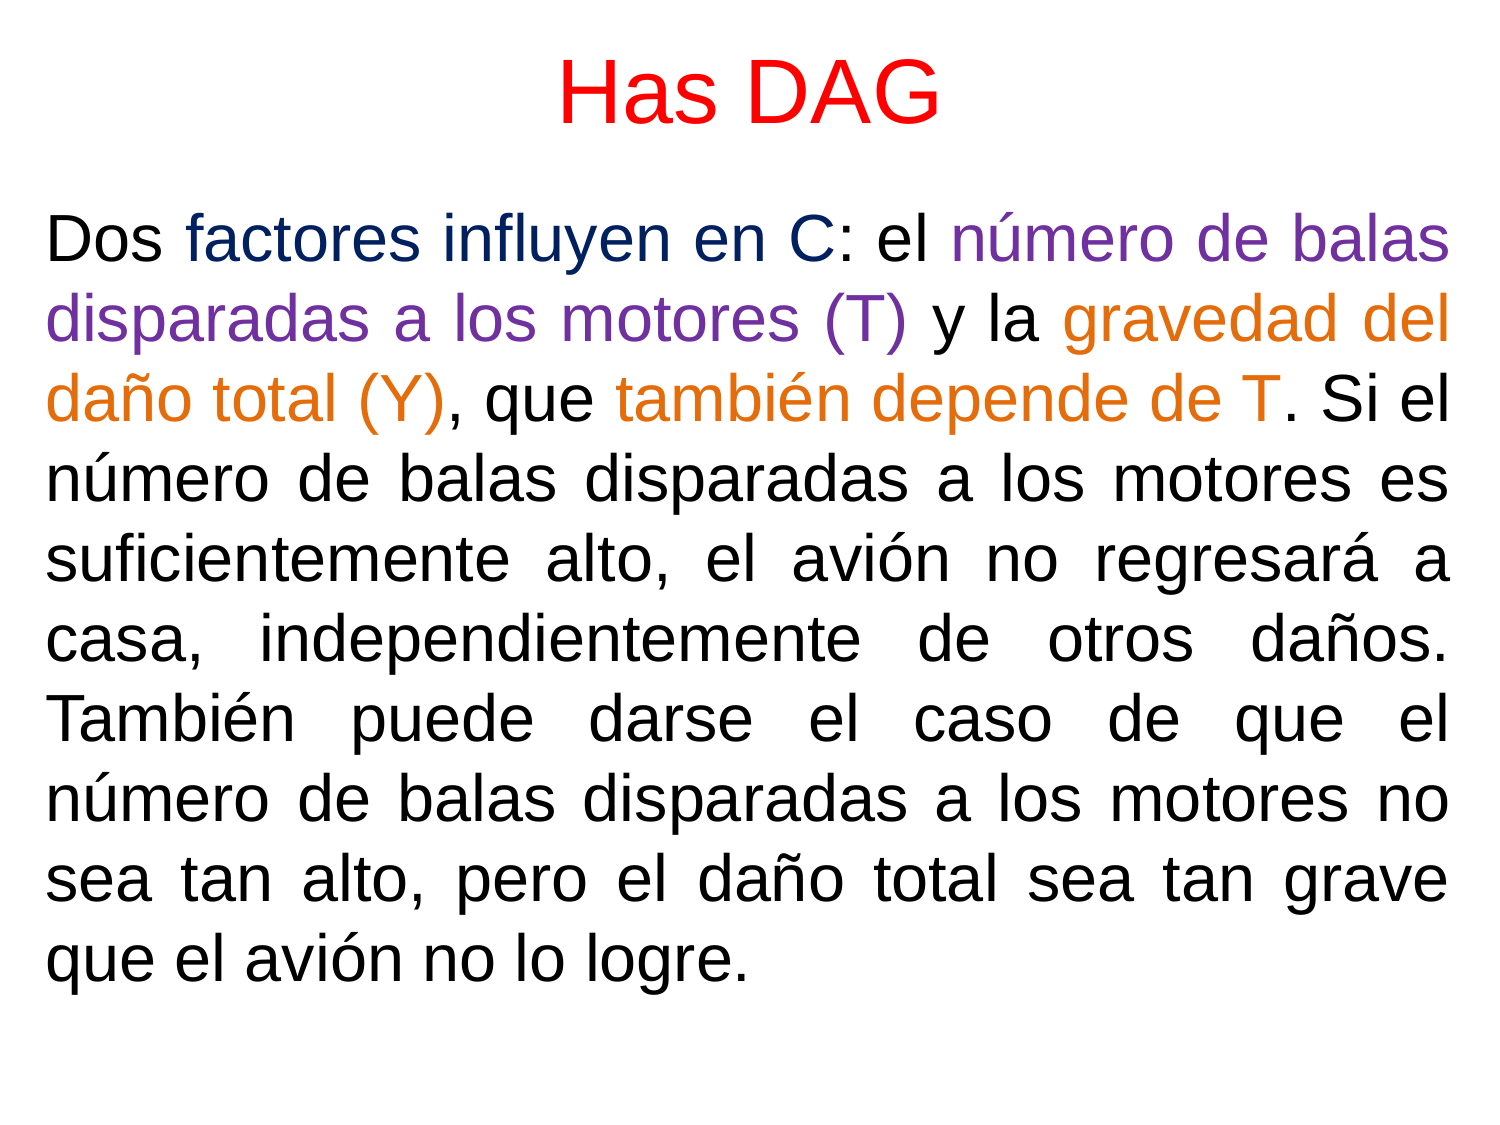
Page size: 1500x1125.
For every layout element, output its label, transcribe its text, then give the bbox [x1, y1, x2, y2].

text_box Dos factores influyen en C: el número de balas disparadas a los motores (T) y la gravedad del daño total (Y), que también depende de T. Si el número de balas disparadas a los motores es suficientemente alto, el avión no regresará a casa, independientemente de otros daños. También puede darse el caso de que el número de balas disparadas a los motores no sea tan alto, pero el daño total sea tan grave que el avión no lo logre. [30, 187, 1466, 1002]
title Has DAG [0, 0, 1500, 188]
